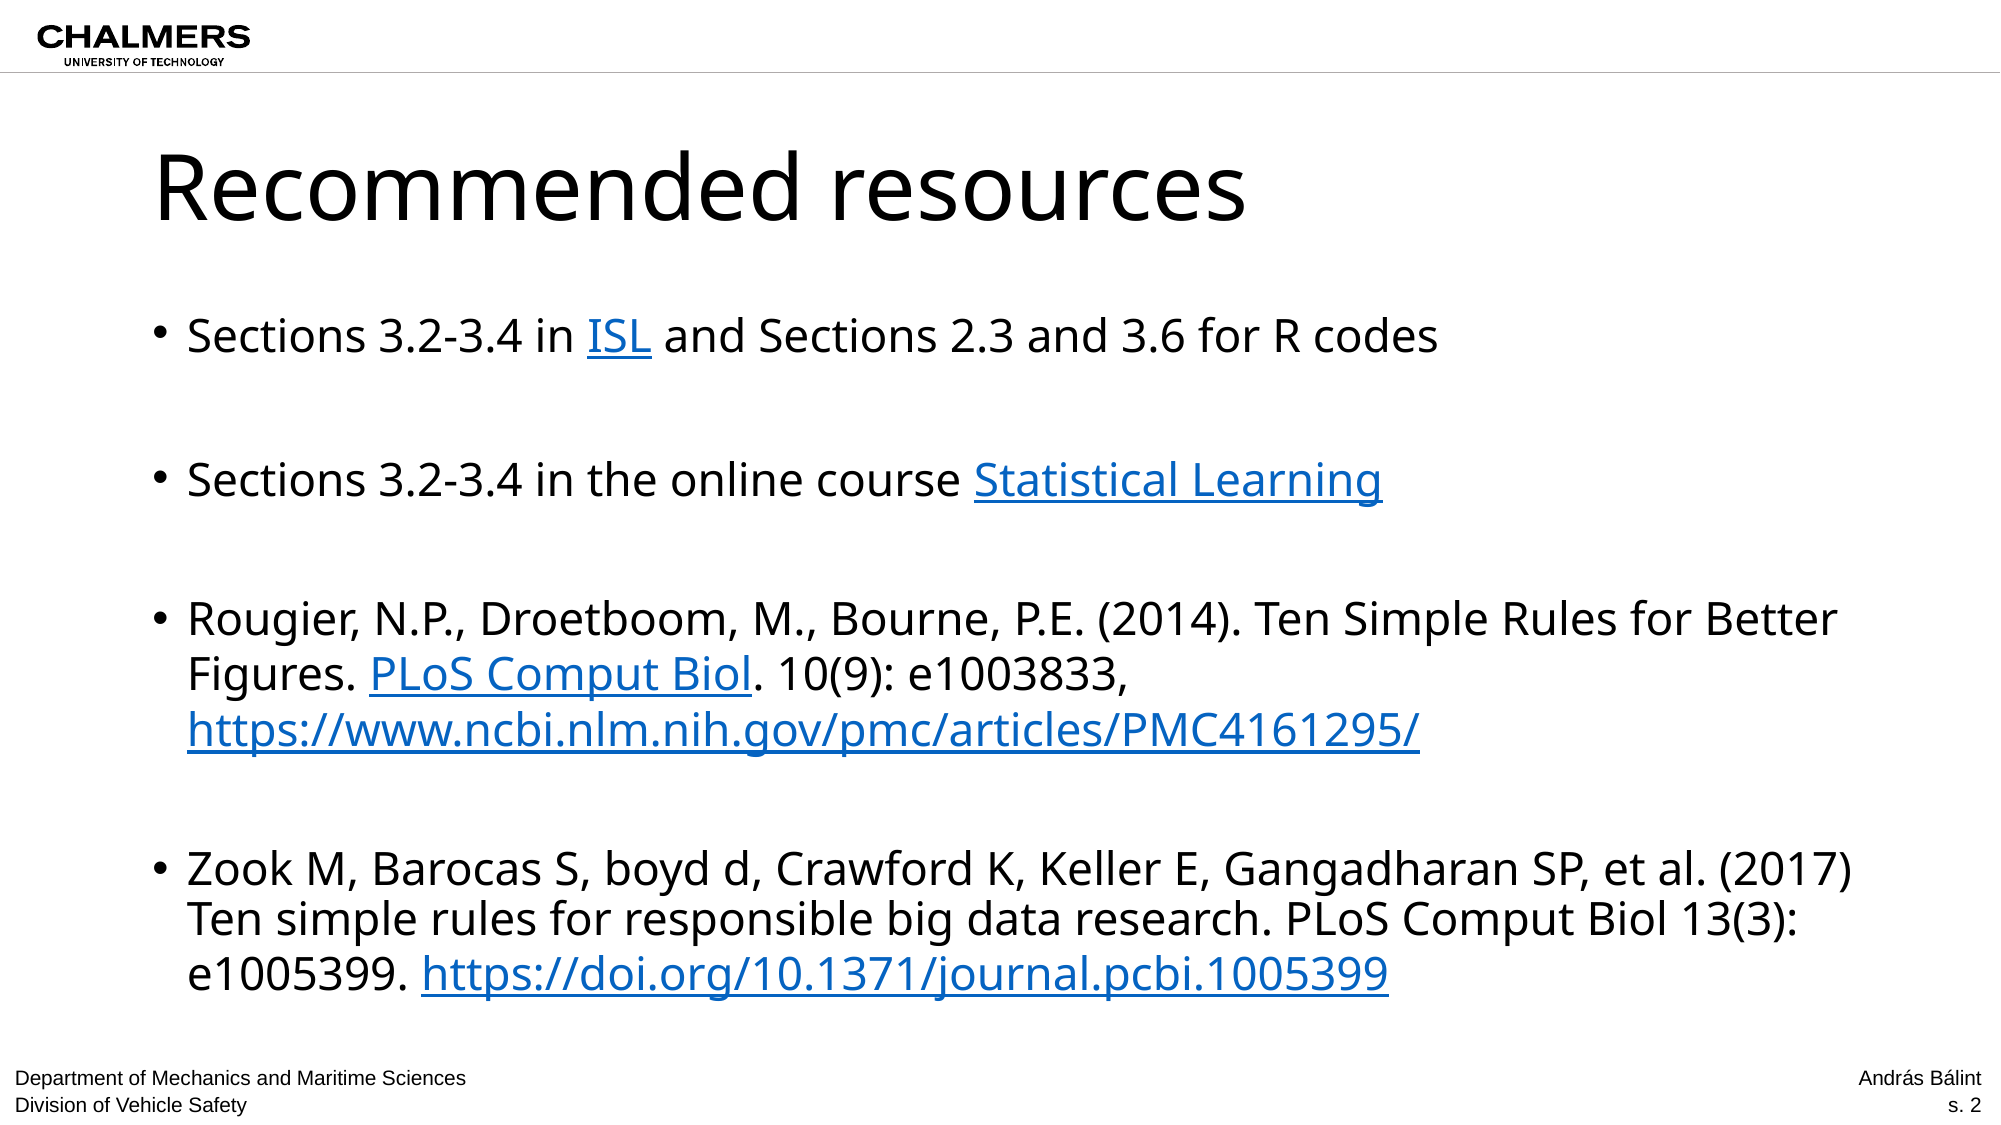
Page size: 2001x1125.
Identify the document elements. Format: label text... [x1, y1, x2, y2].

list Sections 3.2-3.4 in ISL and Sections 2.3 and 3.6 for R codes Sections 3.2-3.4 in the online course Statistical Learning Rougier, N.P., Droetboom, M., Bourne, P.E. (2014). Ten Simple Rules for Better Figures. PLoS Comput Biol. 10(9): e1003833, https://www.ncbi.nlm.nih.gov/pmc/articles/PMC4161295/ Zook M, Barocas S, boyd d, Crawford K, Keller E, Gangadharan SP, et al. (2017) Ten simple rules for responsible big data research. PLoS Comput Biol 13(3): e1005399. https://doi.org/10.1371/journal.pcbi.1005399 [137, 299, 1900, 1014]
title Recommended resources [137, 82, 1863, 299]
